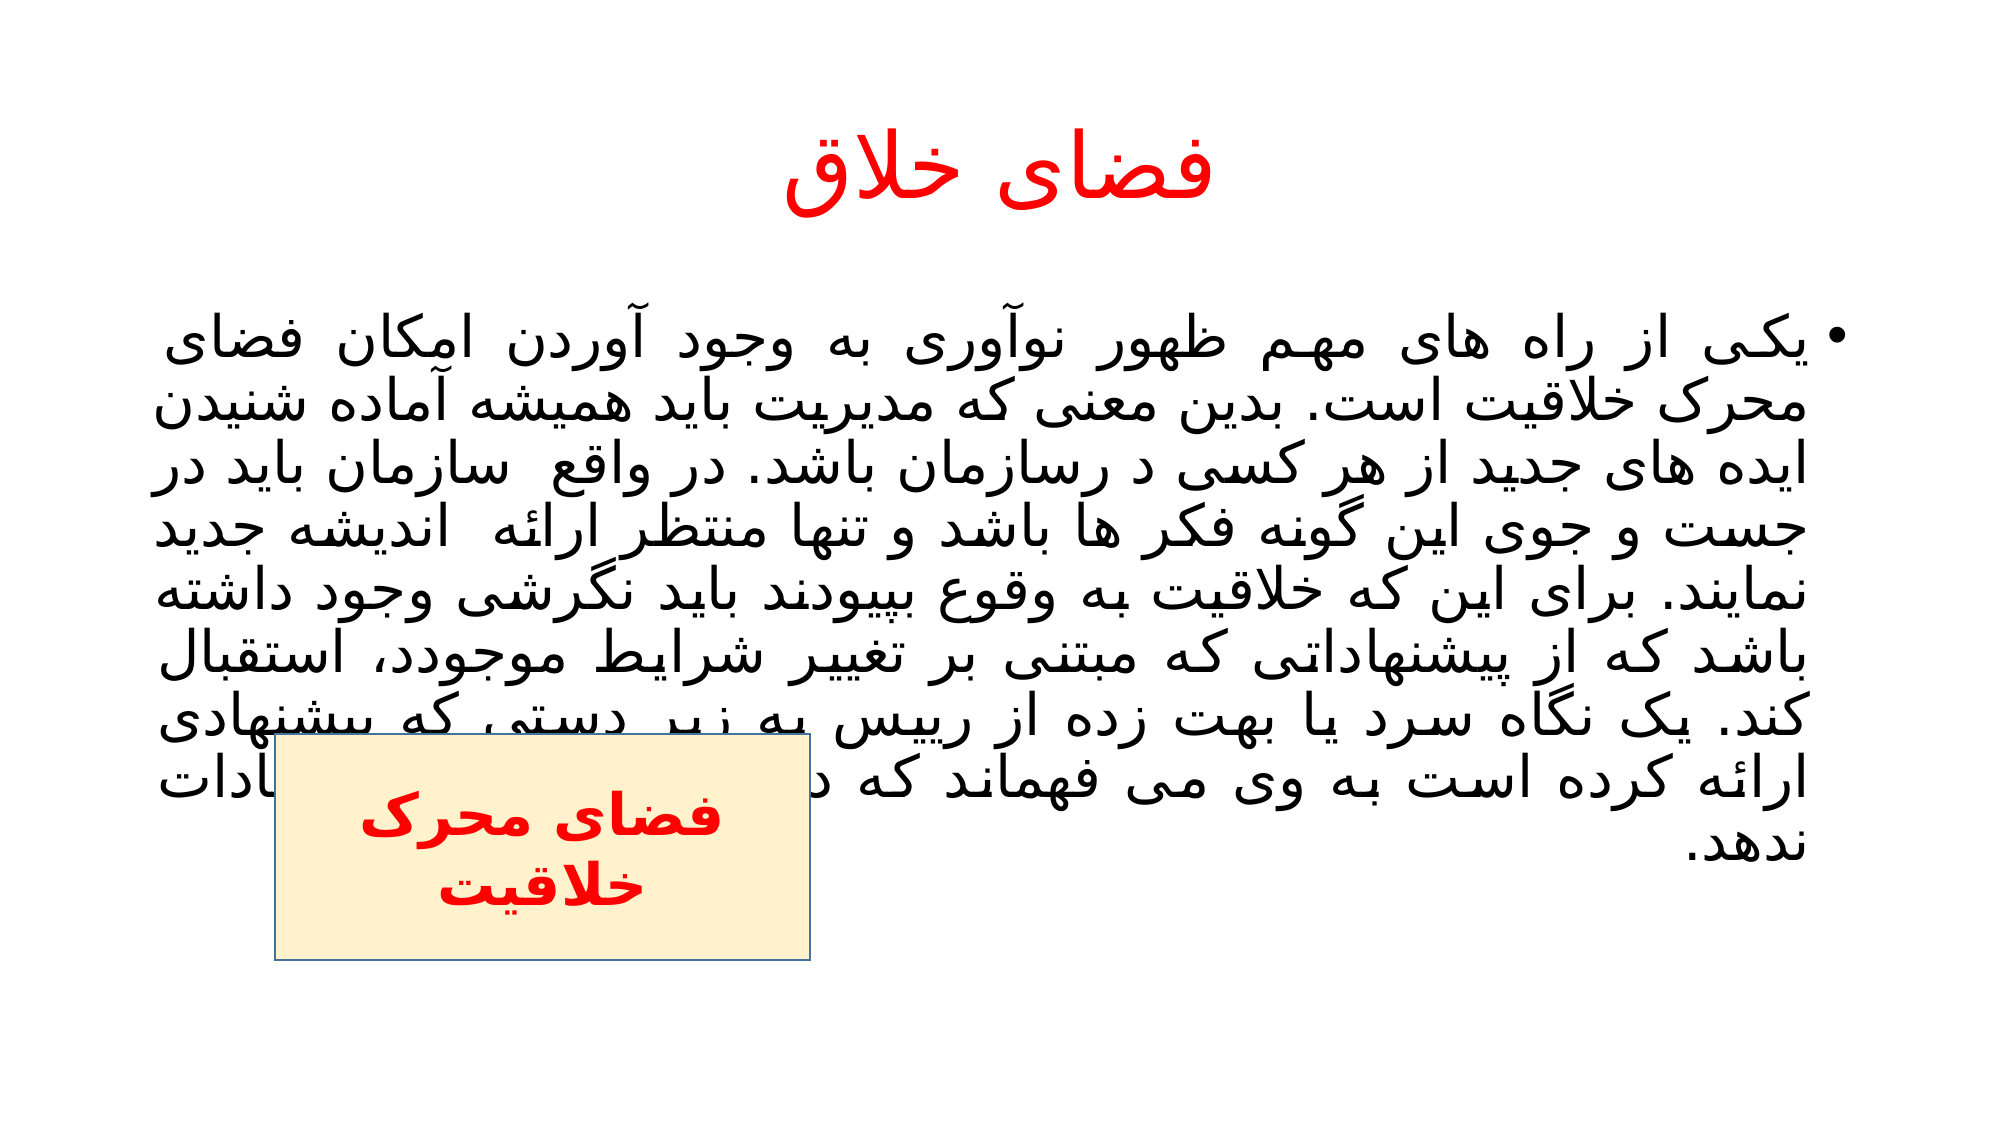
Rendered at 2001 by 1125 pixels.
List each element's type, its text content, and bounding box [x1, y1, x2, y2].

text_box فضای محرک خلاقیت [274, 733, 811, 961]
title فضای خلاق [137, 59, 1863, 278]
list یکی از راه های مهم ظهور نوآوری به وجود آوردن امکان فضای محرک خلاقیت است. بدین معنی که مدیریت باید همیشه آماده شنیدن ایده های جدید از هر کسی د رسازمان باشد. در واقع سازمان باید در جست و جوی این گونه فکر ها باشد و تنها منتظر ارائه اندیشه جدید نمایند. برای این که خلاقیت به وقوع بپیودند باید نگرشی وجود داشته باشد که از پیشنهاداتی که مبتنی بر تغییر شرایط موجودد، استقبال کند. یک نگاه سرد یا بهت زده از رییس به زیر دستی که پیشنهادی ارائه کرده است به وی می فهماند که دیگر از این نوع پیشنهادات ندهد. [137, 299, 1863, 1014]
